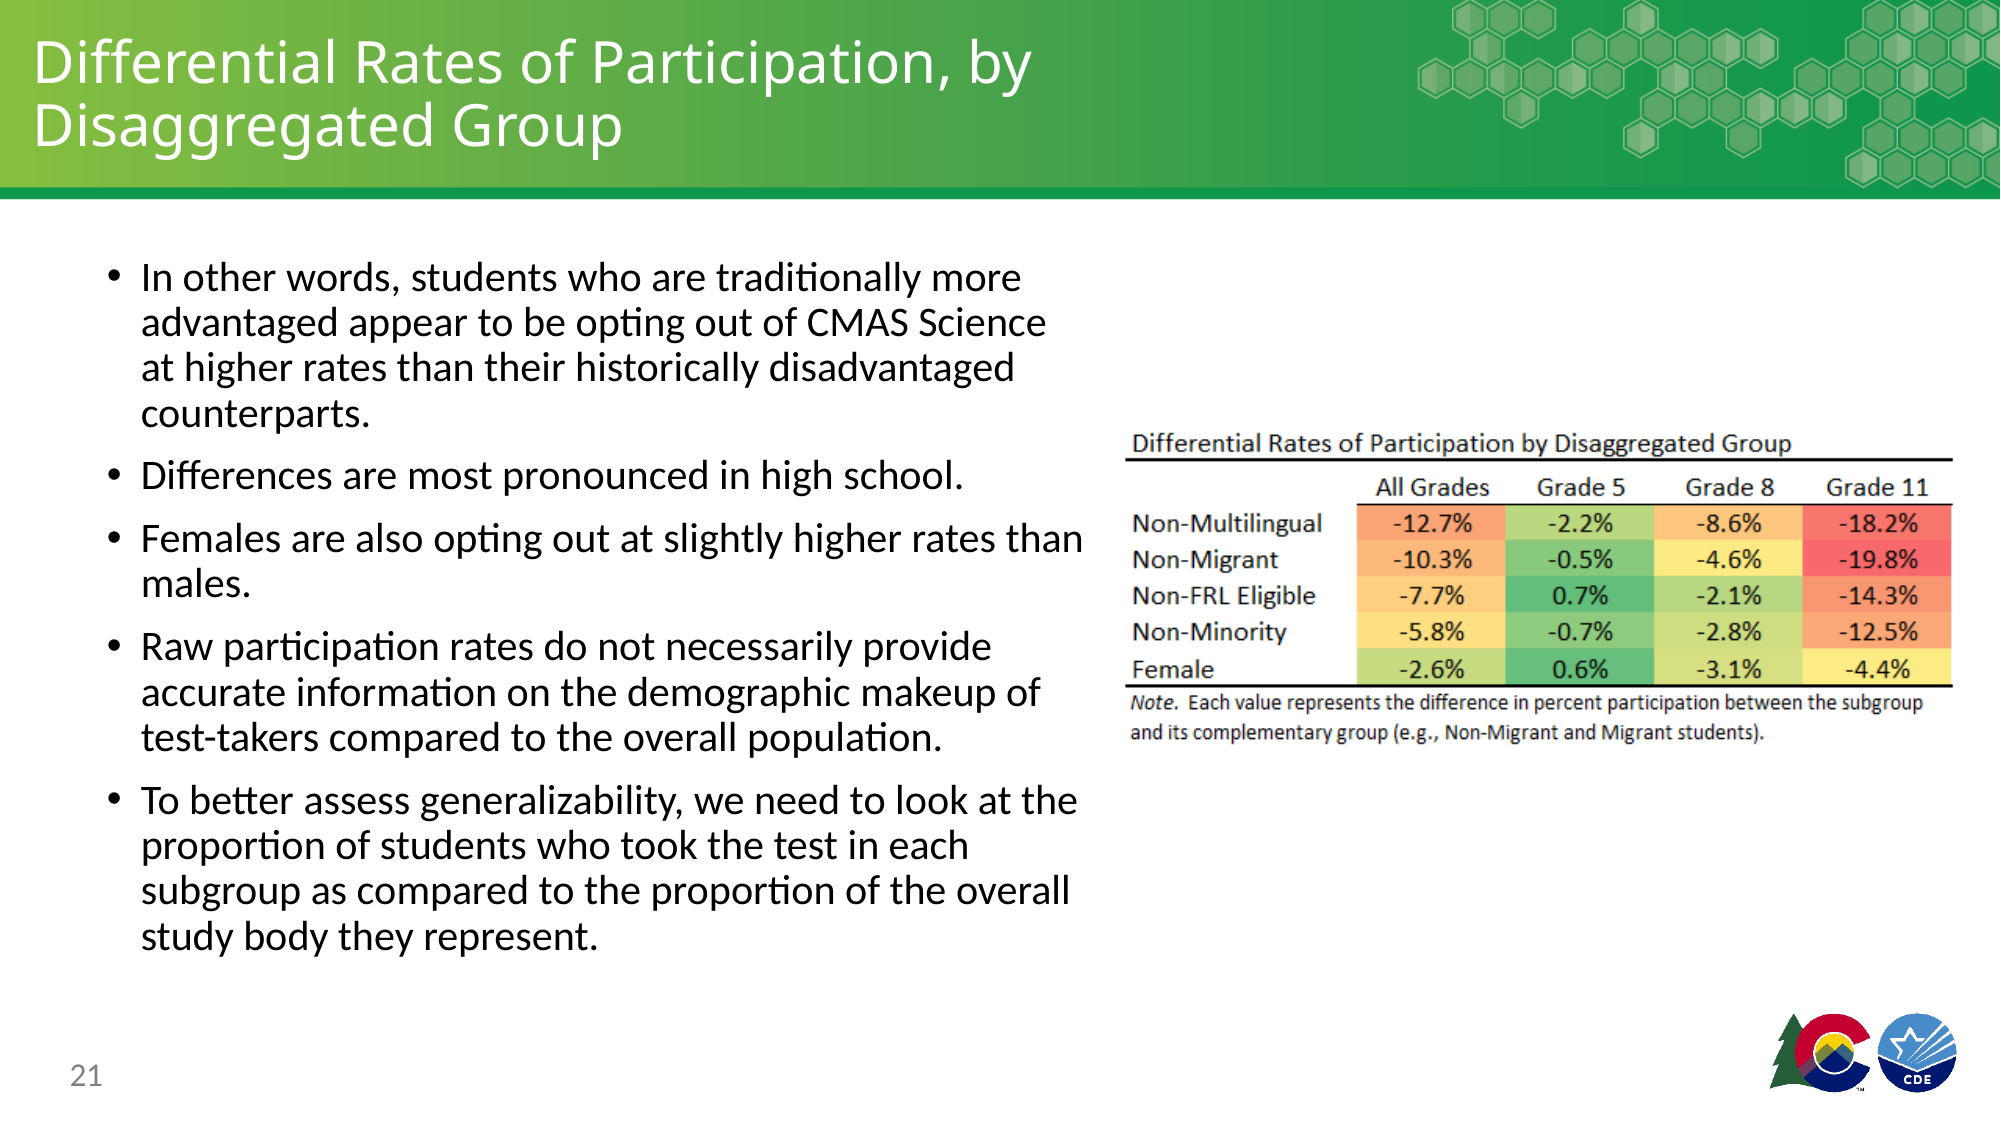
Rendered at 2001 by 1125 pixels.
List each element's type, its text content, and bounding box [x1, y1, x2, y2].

picture [1768, 1012, 1957, 1093]
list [1121, 427, 1975, 749]
title Differential Rates of Participation, by Disaggregated Group [32, 33, 1420, 182]
slide_number 21 [54, 1042, 505, 1103]
text_box In other words, students who are traditionally more advantaged appear to be opting out of CMAS Science at higher rates than their historically disadvantaged counterparts. Differences are most pronounced in high school. Females are also opting out at slightly higher rates than males. Raw participation rates do not necessarily provide accurate information on the demographic makeup of test-takers compared to the overall population. To better assess generalizability, we need to look at the proportion of students who took the test in each subgroup as compared to the proportion of the overall study body they represent. [106, 254, 1086, 969]
picture [0, 0, 2000, 200]
